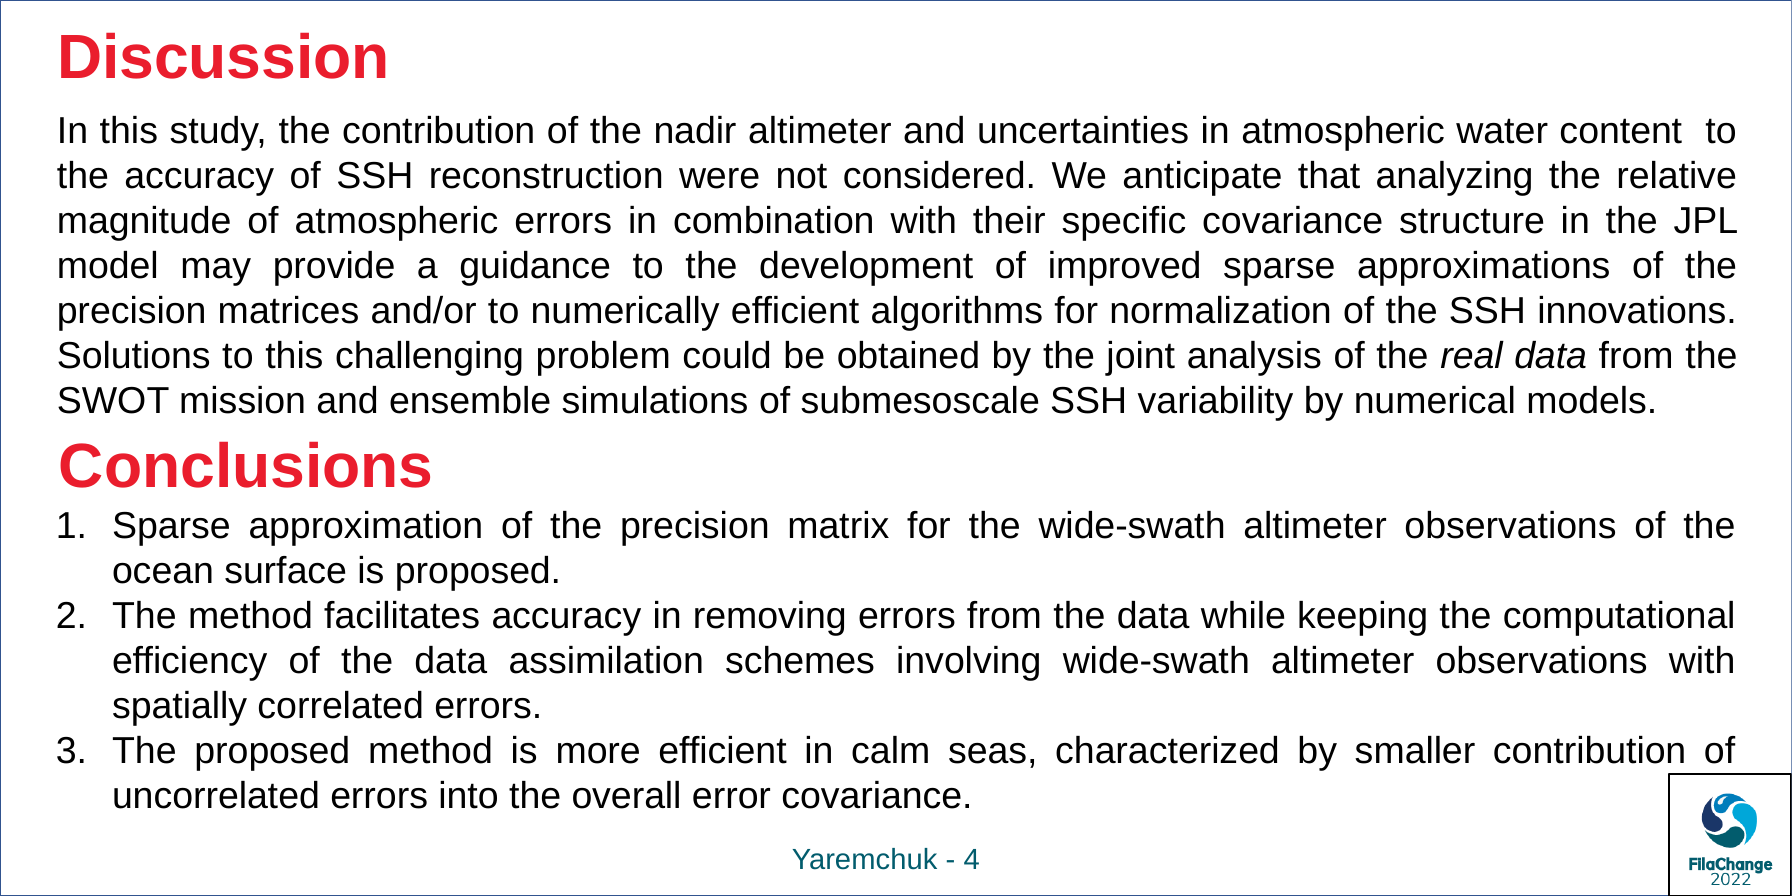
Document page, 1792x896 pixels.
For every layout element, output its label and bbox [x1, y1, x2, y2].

text_box [0, 0, 1792, 896]
text_box [40, 416, 1752, 828]
